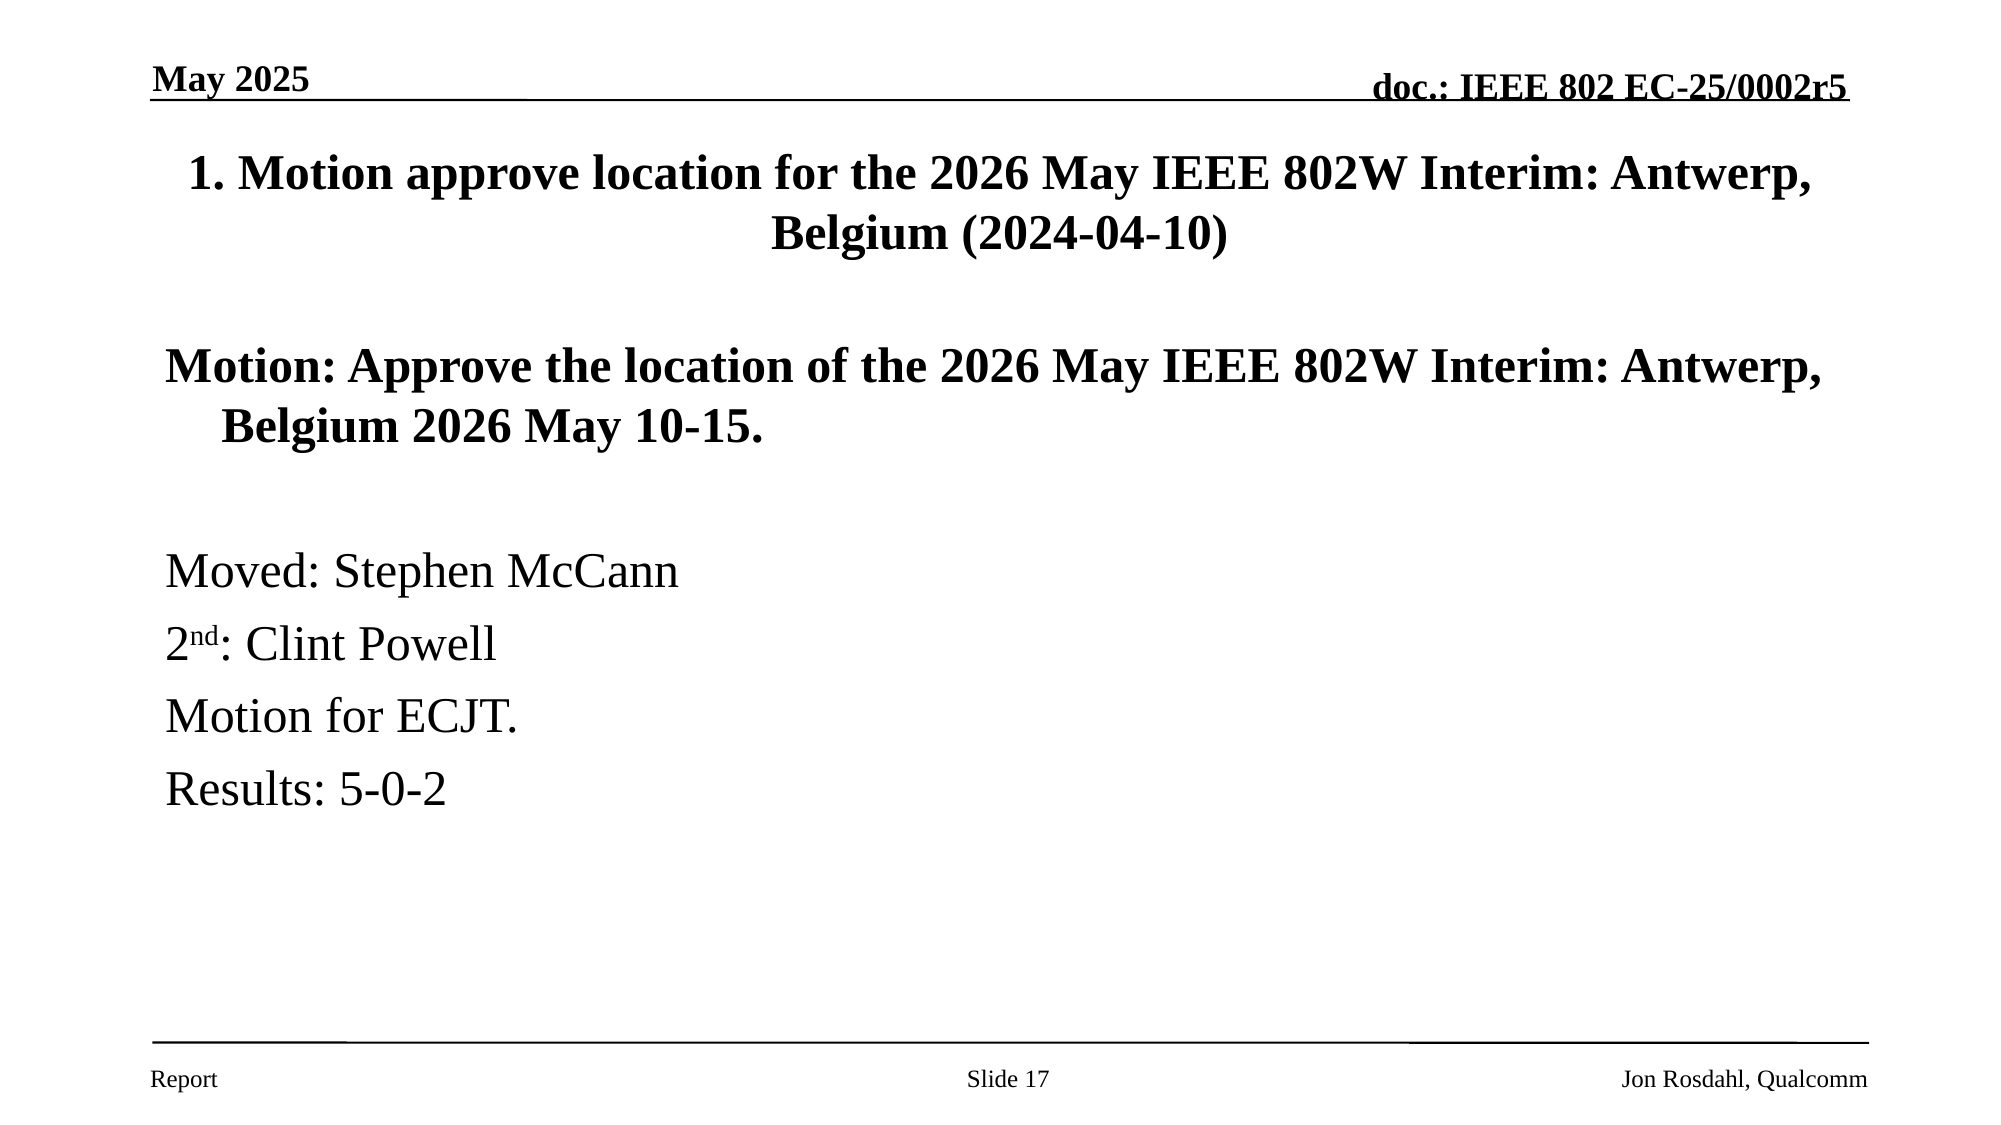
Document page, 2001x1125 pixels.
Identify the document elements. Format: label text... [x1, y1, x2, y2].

footer Jon Rosdahl, Qualcomm [1171, 1061, 1869, 1093]
list Motion: Approve the location of the 2026 May IEEE 802W Interim: Antwerp, Belgium 2026 May 10-15. Moved: Stephen McCann 2nd: Clint Powell Motion for ECJT. Results: 5-0-2 [149, 324, 1850, 1000]
title 1. Motion approve location for the 2026 May IEEE 802W Interim: Antwerp, Belgium (2024-04-10) [149, 112, 1850, 288]
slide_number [152, 54, 563, 100]
slide_number Slide 17 [950, 1061, 1067, 1123]
